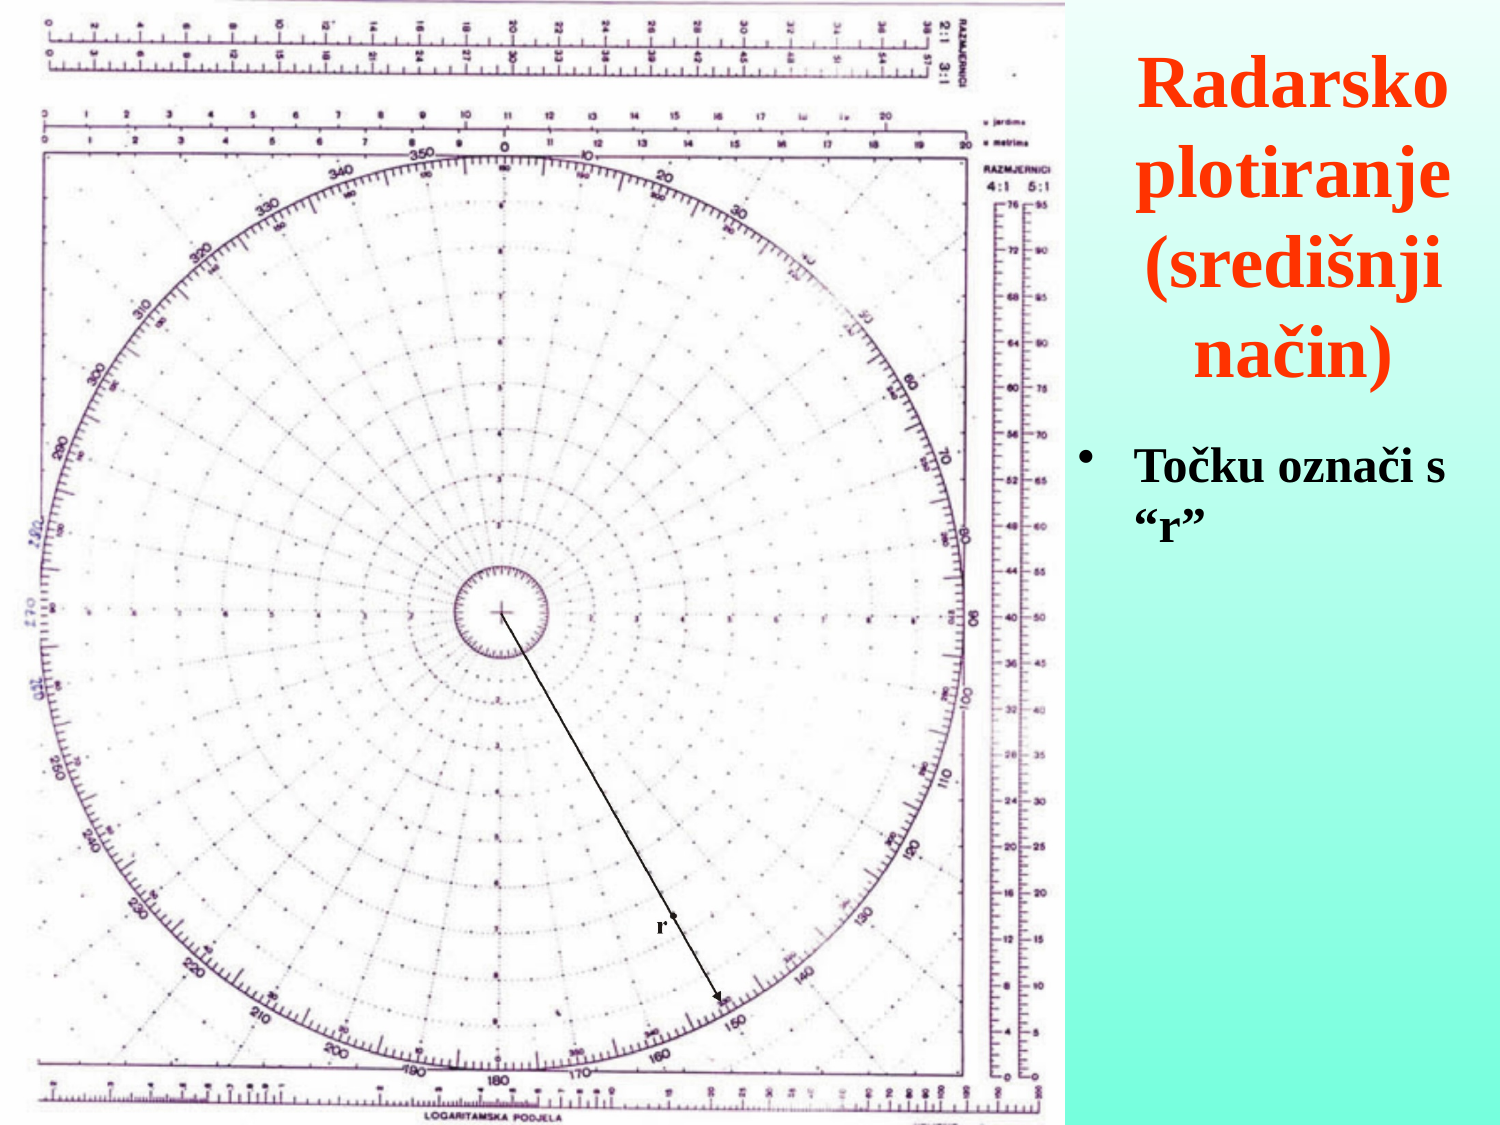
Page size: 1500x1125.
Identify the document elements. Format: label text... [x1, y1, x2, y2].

picture [0, 0, 1065, 1125]
title Radarsko plotiranje (središnji način) [1087, 0, 1500, 425]
list Točku označi s “r” [1065, 425, 1500, 1125]
